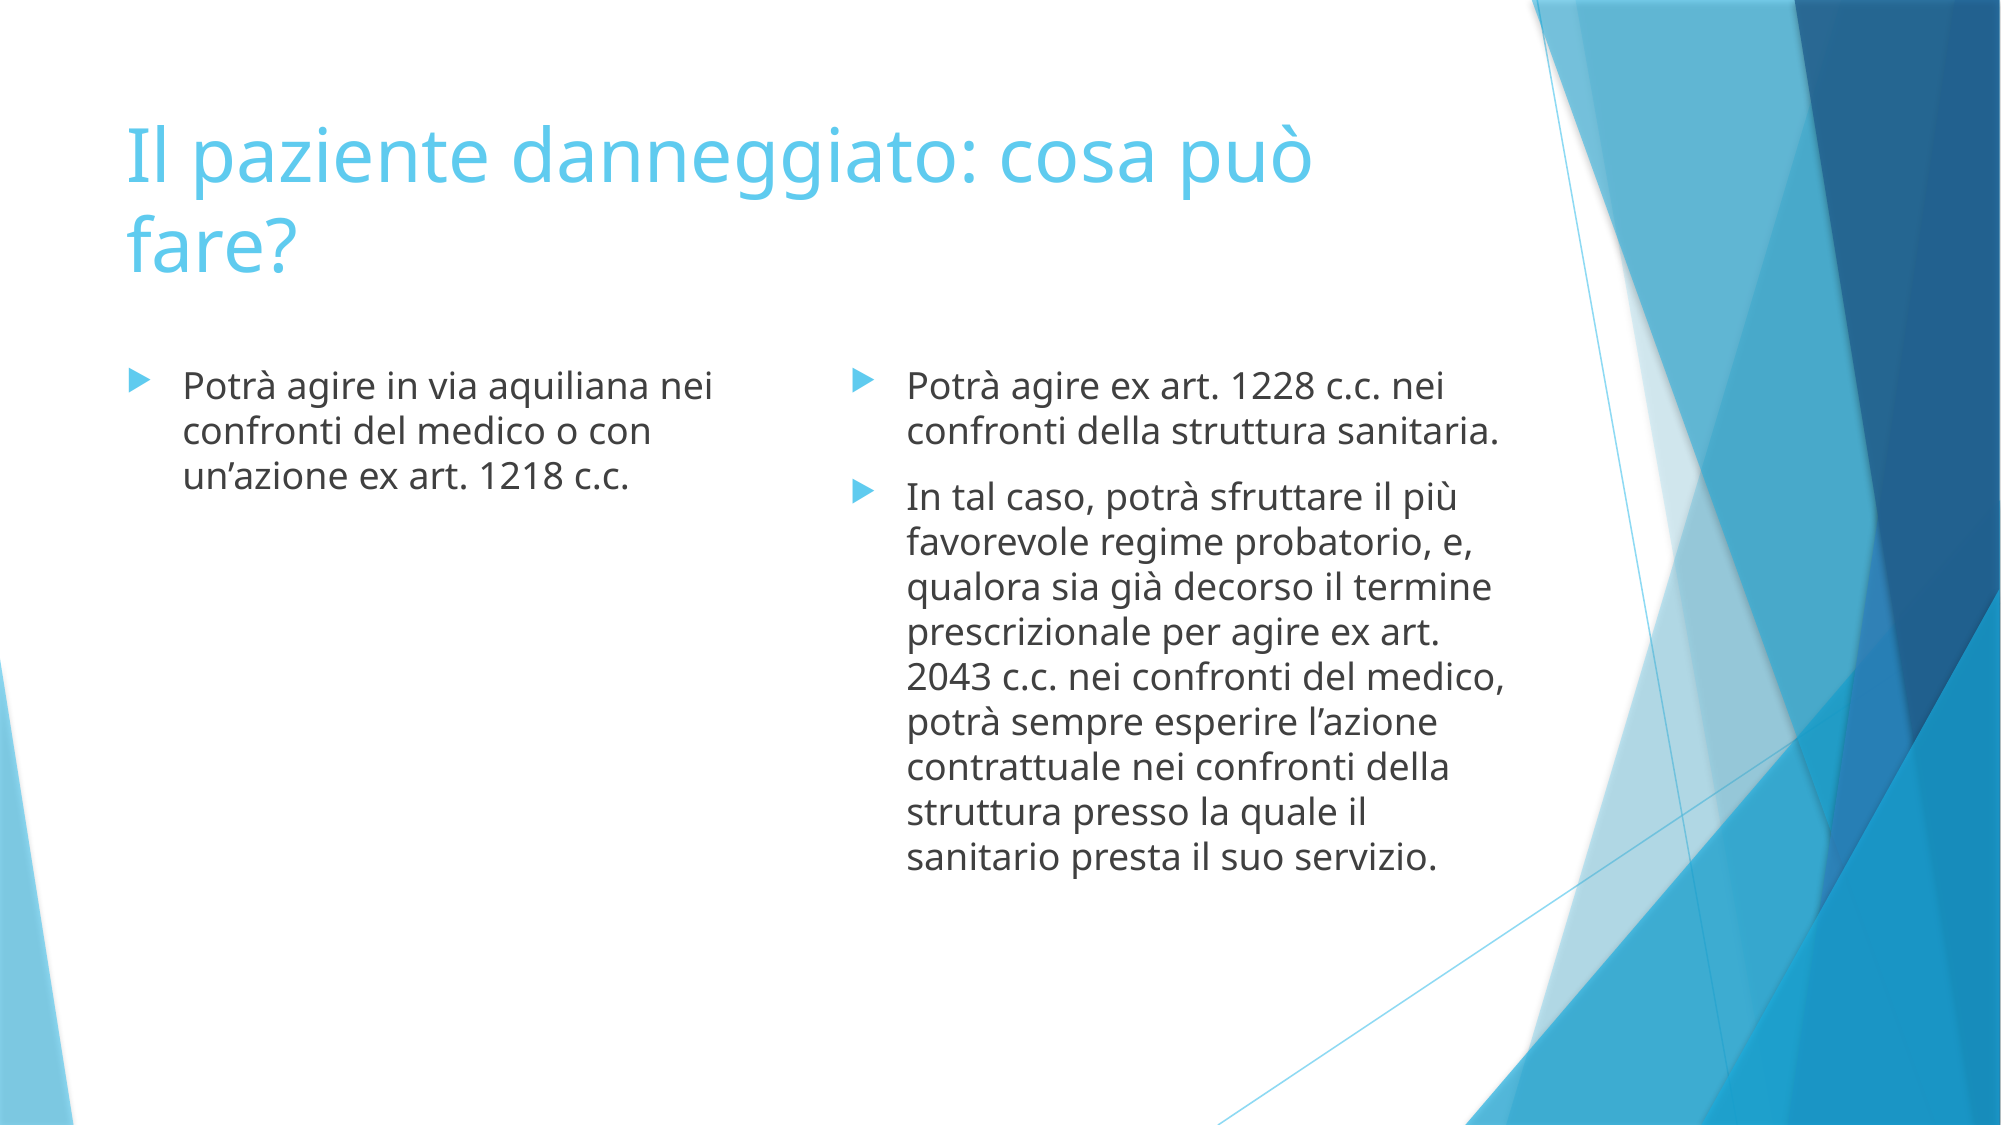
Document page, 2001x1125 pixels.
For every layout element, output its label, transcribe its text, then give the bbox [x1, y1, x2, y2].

title Il paziente danneggiato: cosa può fare? [111, 99, 1522, 317]
list Potrà agire in via aquiliana nei confronti del medico o con un’azione ex art. 1218 c.c. [111, 354, 798, 992]
list Potrà agire ex art. 1228 c.c. nei confronti della struttura sanitaria. In tal caso, potrà sfruttare il più favorevole regime probatorio, e, qualora sia già decorso il termine prescrizionale per agire ex art. 2043 c.c. nei confronti del medico, potrà sempre esperire l’azione contrattuale nei confronti della struttura presso la quale il sanitario presta il suo servizio. [834, 354, 1522, 992]
